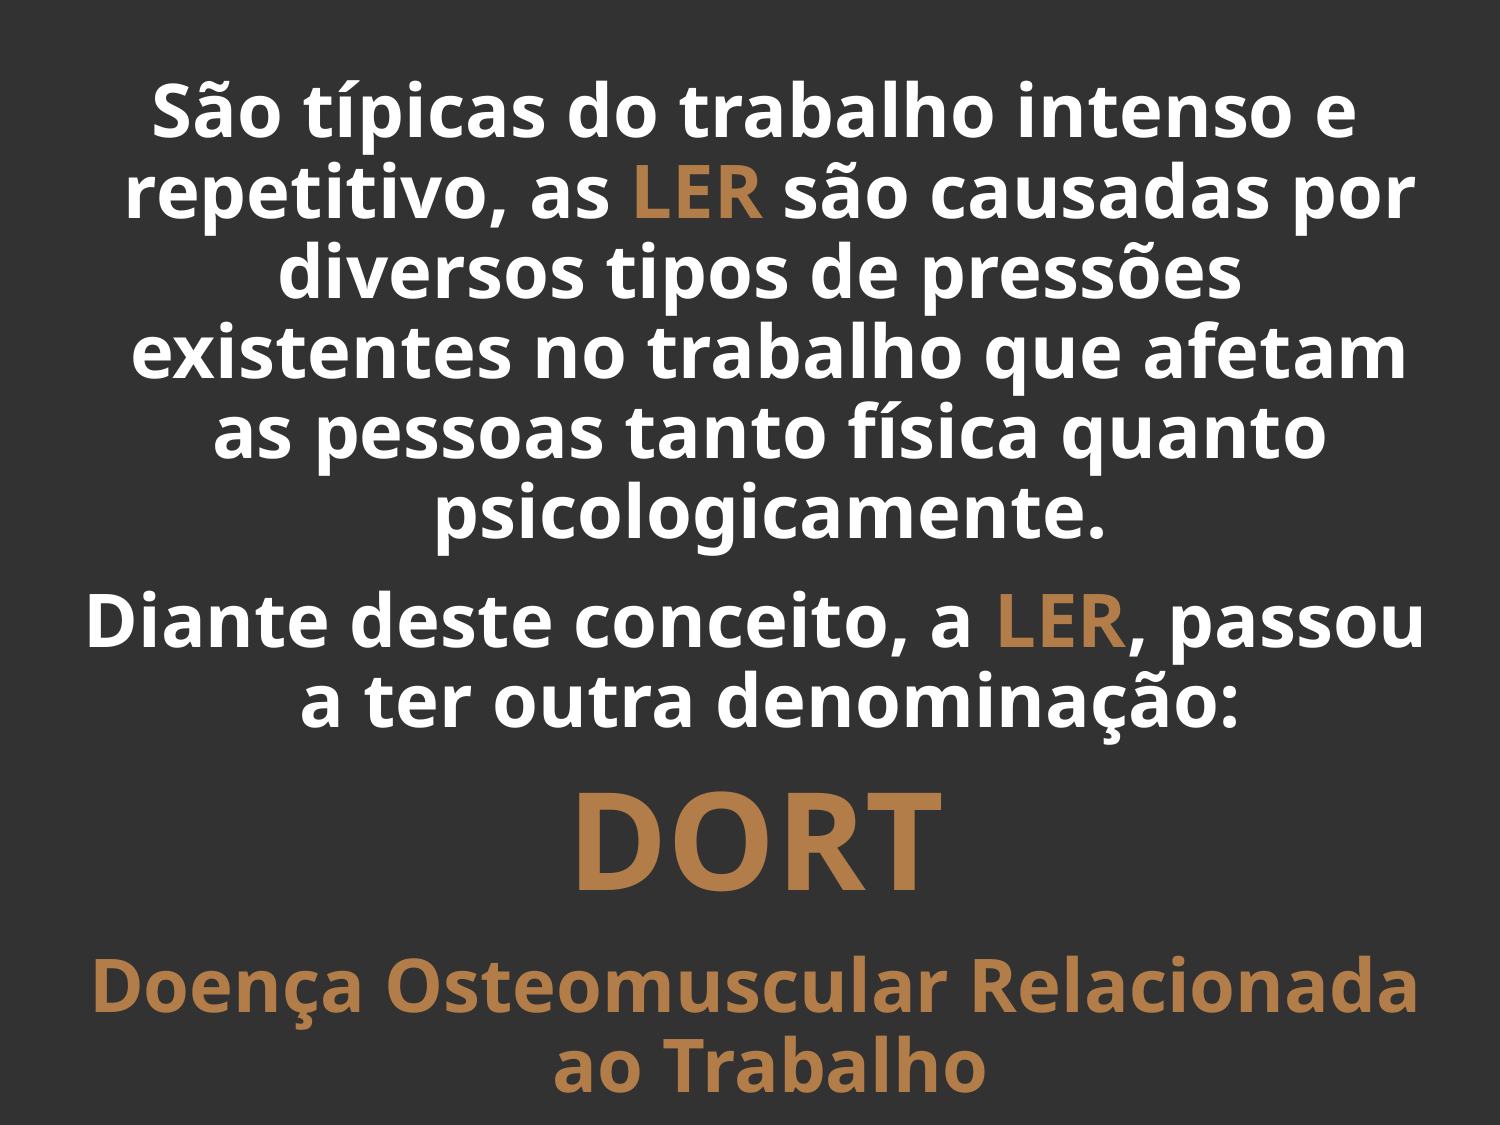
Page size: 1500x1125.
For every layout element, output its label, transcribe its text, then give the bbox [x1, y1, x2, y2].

list São típicas do trabalho intenso e repetitivo, as LER são causadas por diversos tipos de pressões existentes no trabalho que afetam as pessoas tanto física quanto psicologicamente. Diante deste conceito, a LER, passou a ter outra denominação: DORT Doença Osteomuscular Relacionada ao Trabalho [64, 66, 1447, 1125]
